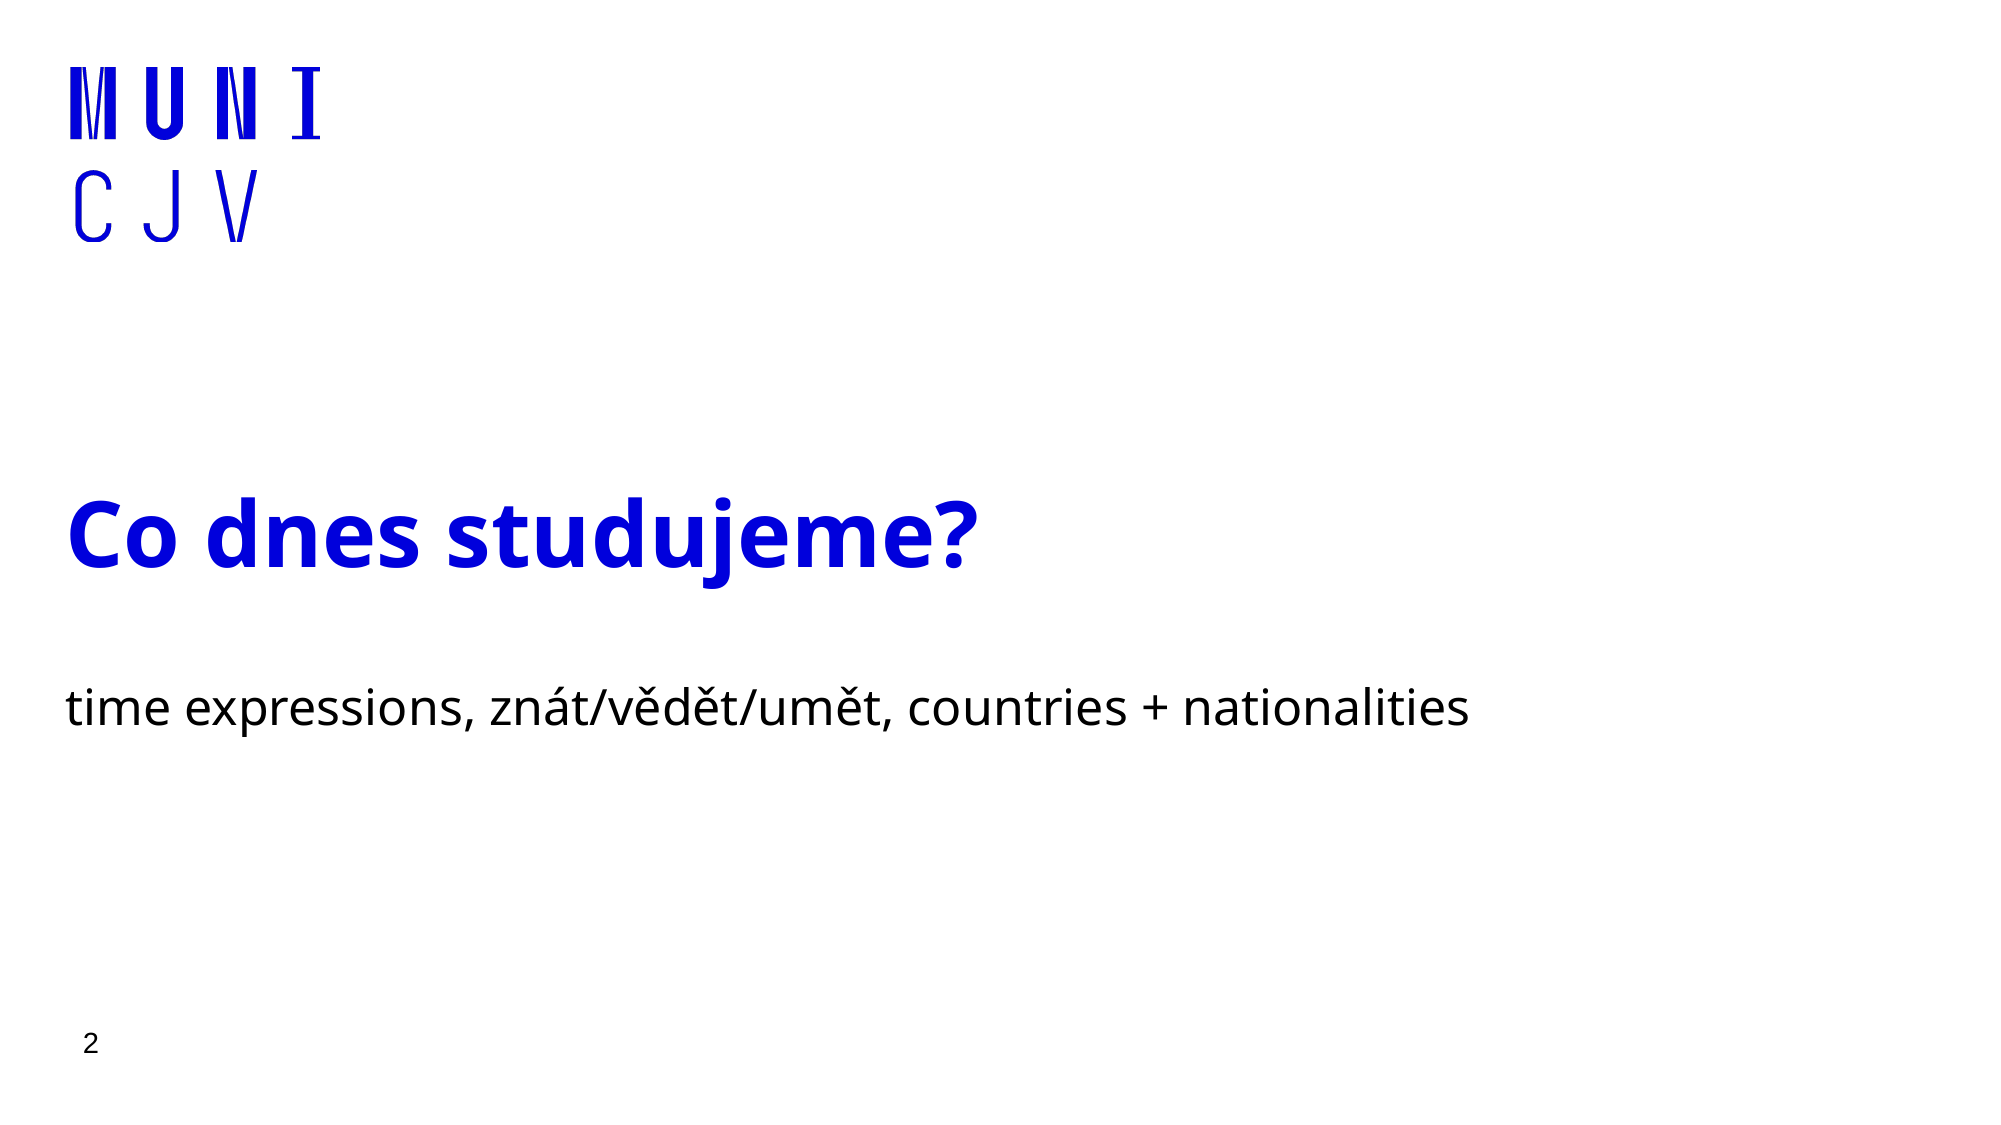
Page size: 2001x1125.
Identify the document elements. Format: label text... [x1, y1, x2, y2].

subtitle time expressions, znát/vědět/umět, countries + nationalities [65, 675, 1930, 790]
title Co dnes studujeme? [65, 475, 1930, 668]
slide_number ‹#› [67, 1021, 110, 1063]
picture [67, 67, 320, 242]
